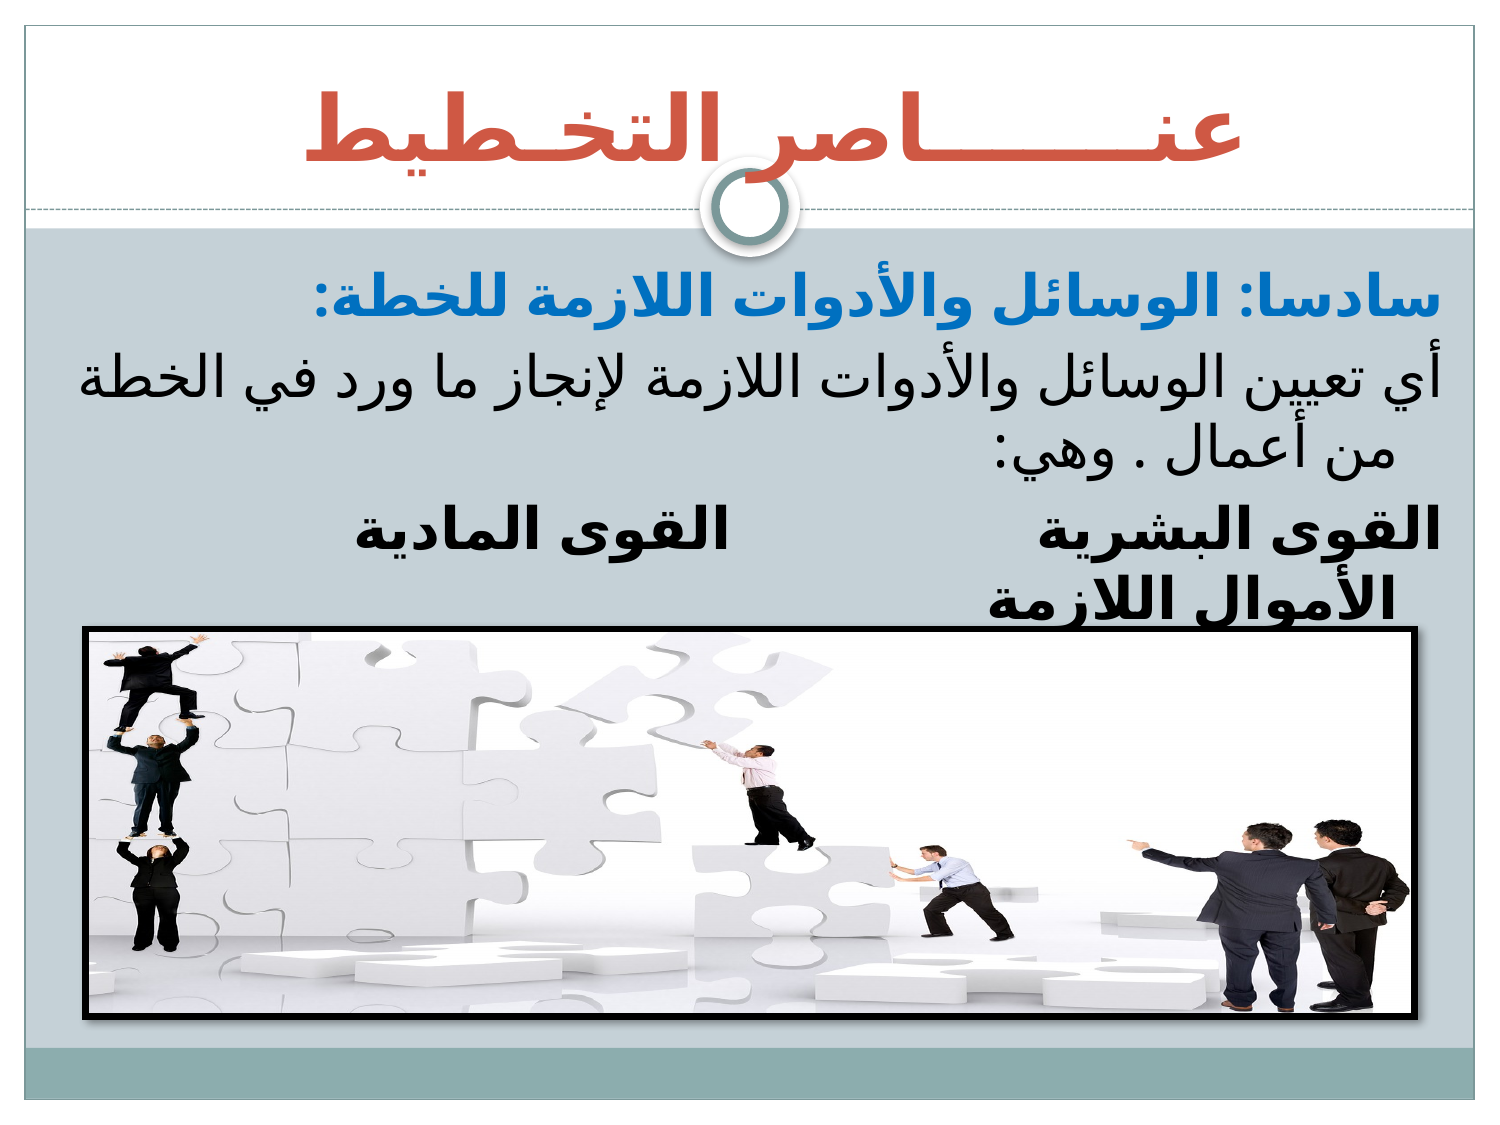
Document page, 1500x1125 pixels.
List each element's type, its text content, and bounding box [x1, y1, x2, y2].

picture [88, 631, 1412, 1014]
text_box عنـــــــاصر التخـطيط [284, 61, 1265, 187]
list سادسا: الوسائل والأدوات اللازمة للخطة: أي تعيين الوسائل والأدوات اللازمة لإنجاز ما ورد في الخطة من أعمال . وهي: القوى البشرية القوى المادية الأموال اللازمة [53, 250, 1459, 903]
